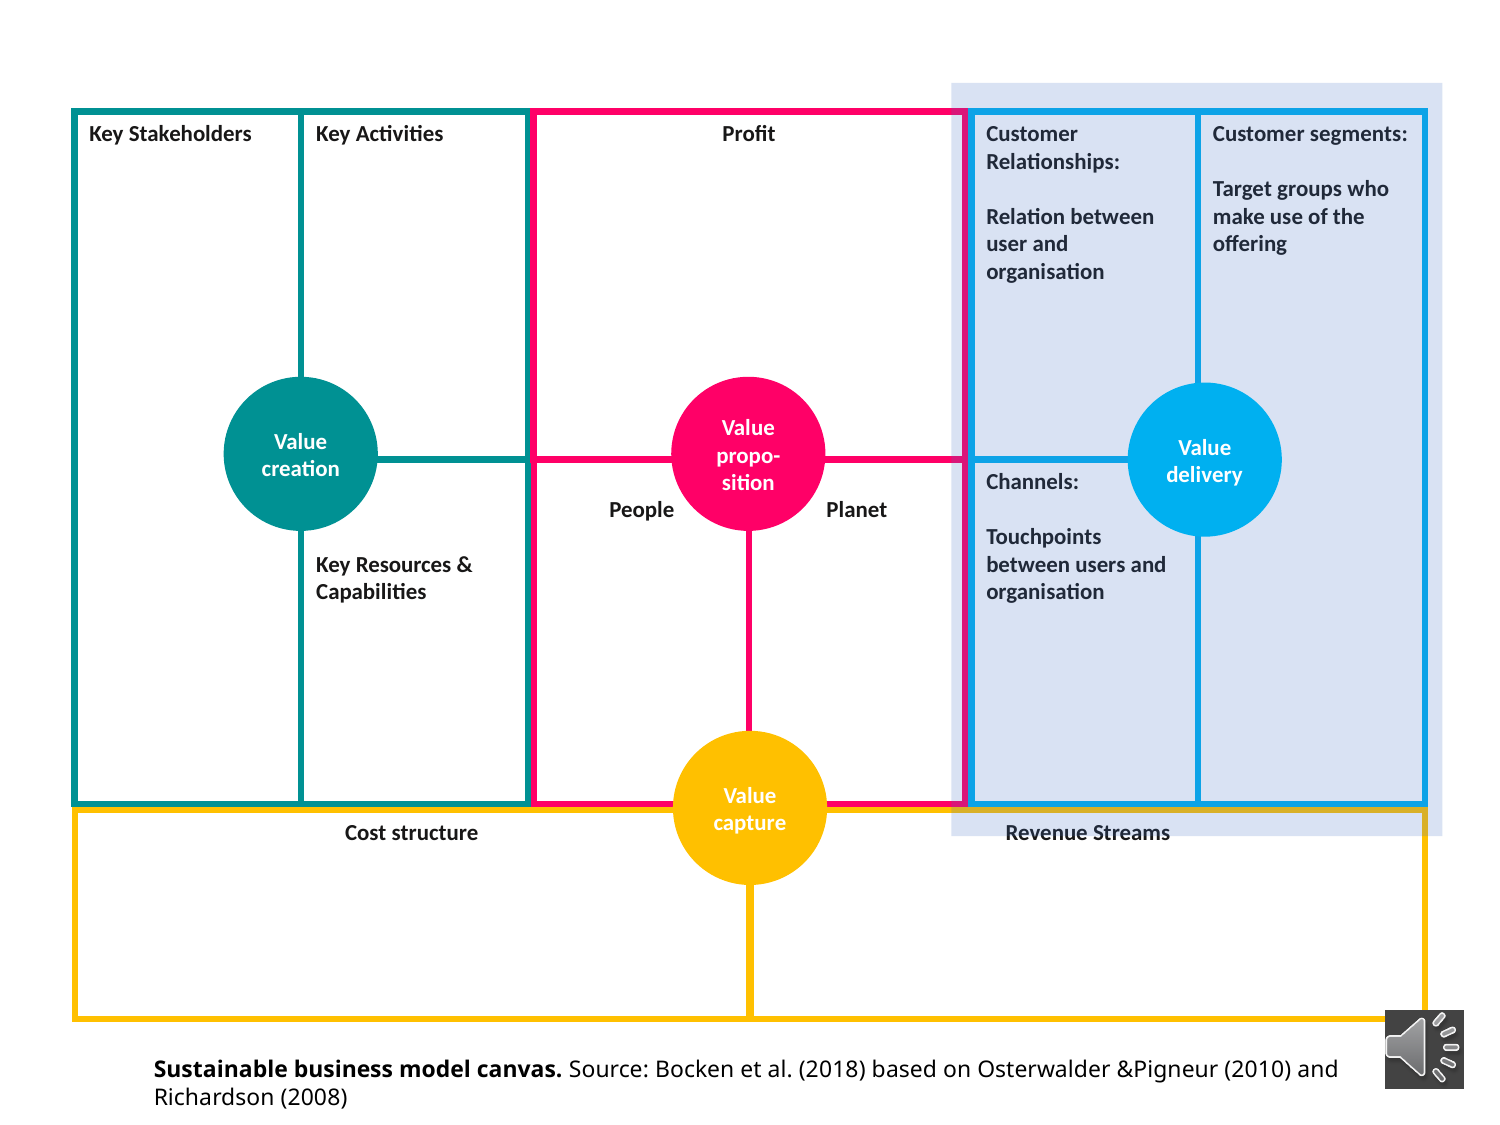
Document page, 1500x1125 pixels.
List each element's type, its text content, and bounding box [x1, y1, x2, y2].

text_box Value delivery [1126, 381, 1283, 538]
text_box Key Stakeholders [74, 111, 300, 805]
text_box Value creation [222, 375, 379, 532]
text_box Profit [532, 111, 950, 460]
text_box Cost structure [74, 809, 750, 1020]
picture [1384, 1009, 1465, 1090]
text_box People [533, 459, 748, 805]
text_box Key Resources & Capabilities [300, 459, 529, 805]
text_box Value capture [671, 729, 829, 887]
text_box Value propo-sition [670, 375, 827, 532]
text_box Planet [748, 459, 950, 805]
text_box Sustainable business model canvas. Source: Bocken et al. (2018) based on Osterwalder &Pigneur (2010) and Richardson (2008) [138, 1047, 1388, 1118]
text_box Key Activities [300, 111, 529, 459]
text_box [950, 82, 1443, 837]
text_box Revenue Streams [750, 809, 1426, 1020]
